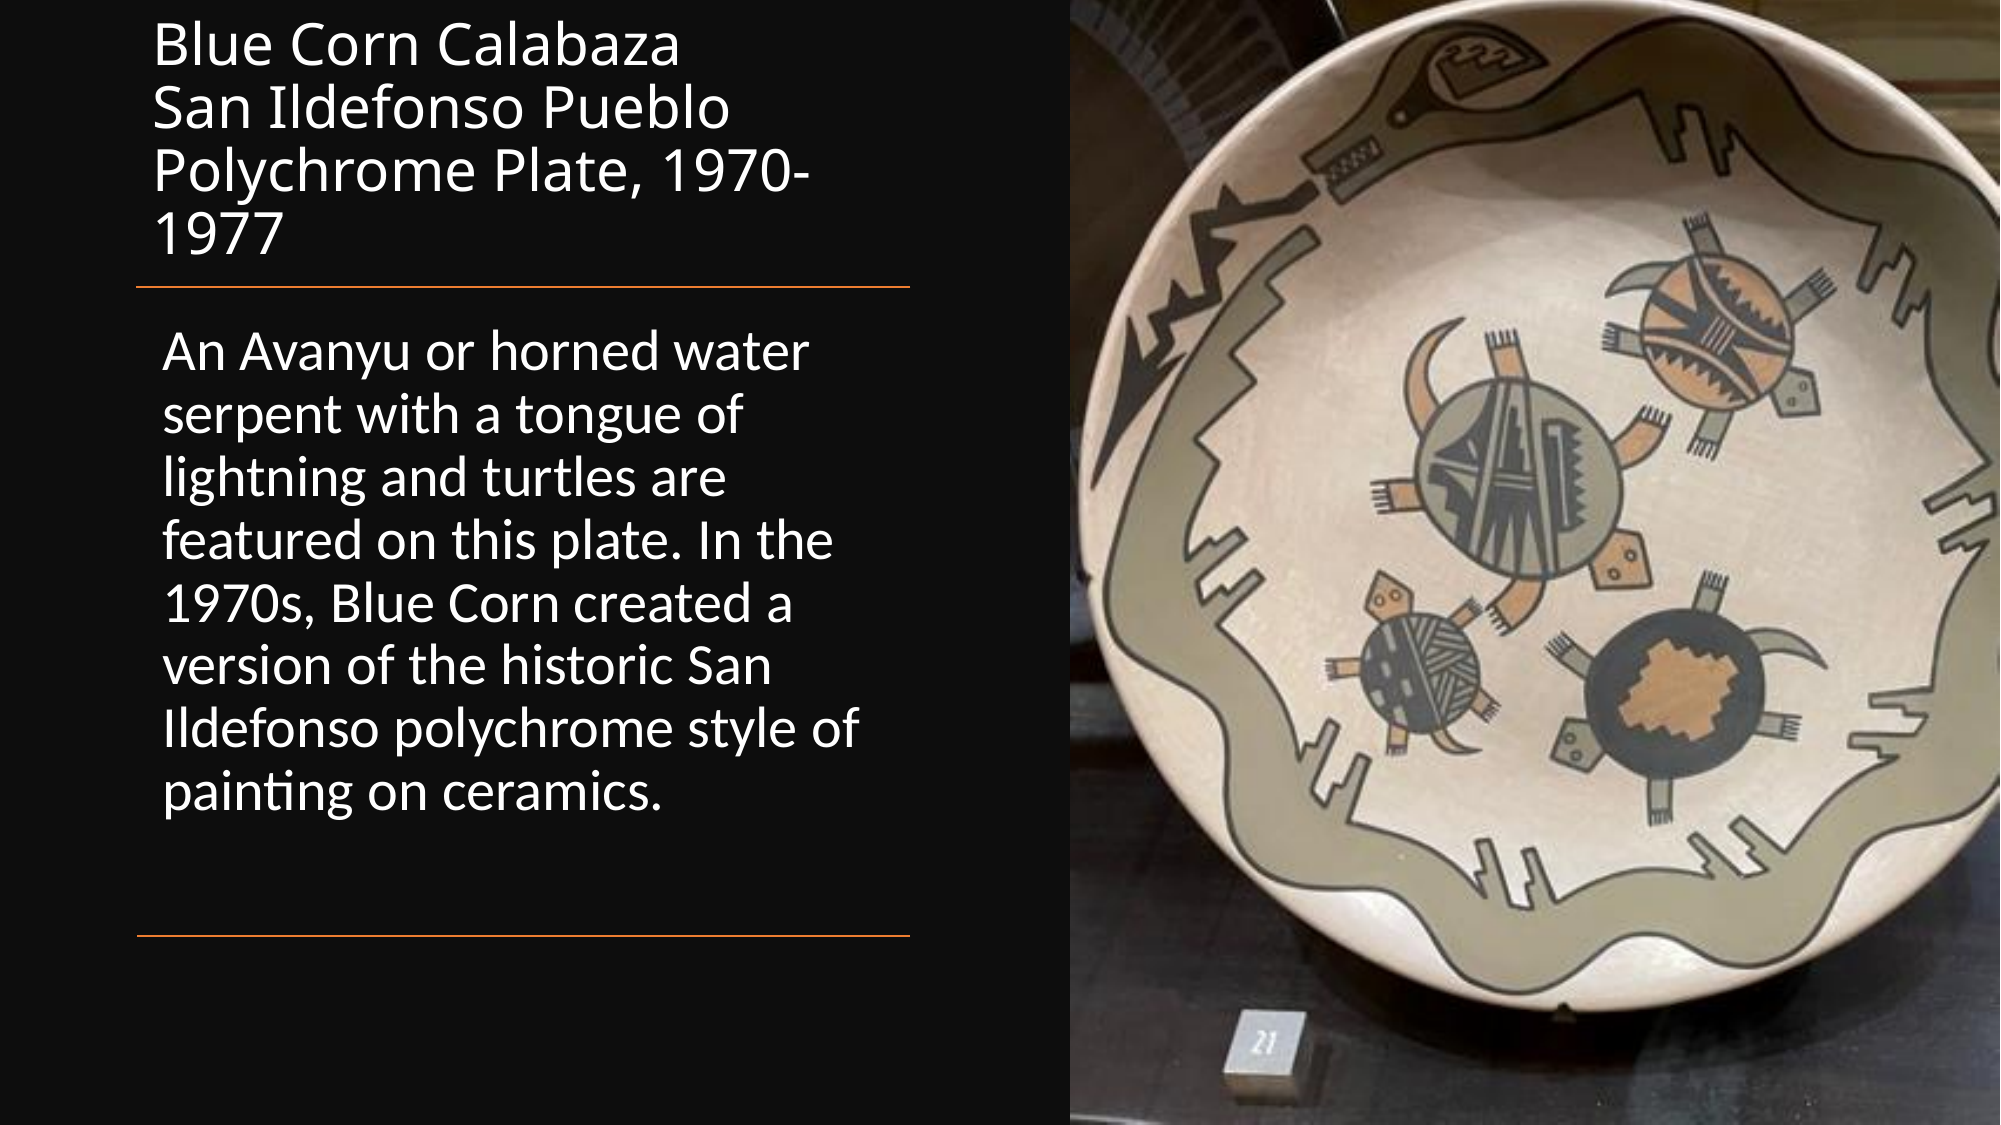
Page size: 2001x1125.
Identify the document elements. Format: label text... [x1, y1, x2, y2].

text_box [0, 0, 1070, 1125]
list An Avanyu or horned water serpent with a tongue of lightning and turtles are featured on this plate. In the 1970s, Blue Corn created a version of the historic San Ildefonso polychrome style of painting on ceramics. [147, 313, 900, 912]
title Blue Corn Calabaza San Ildefonso Pueblo Polychrome Plate, 1970-1977 [137, 73, 910, 275]
picture [1070, 0, 2000, 1125]
